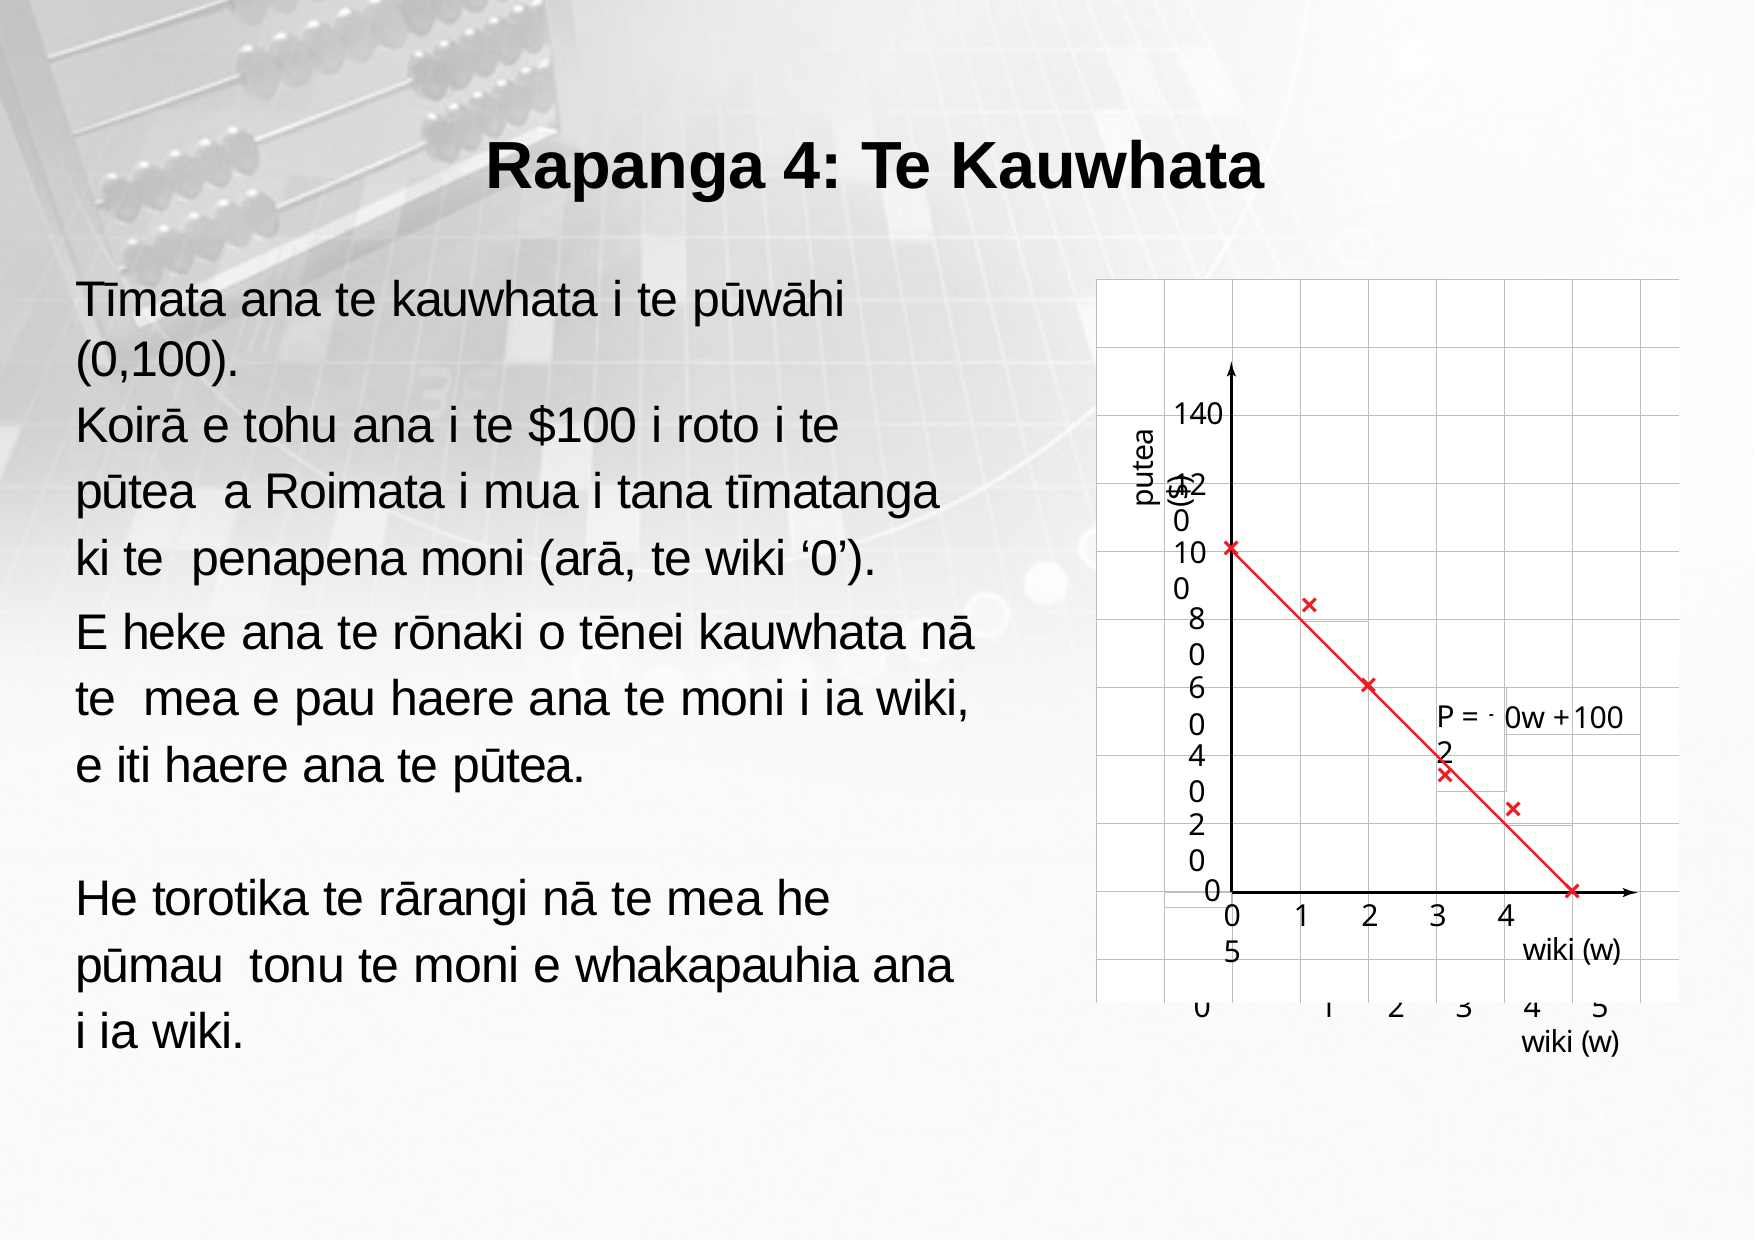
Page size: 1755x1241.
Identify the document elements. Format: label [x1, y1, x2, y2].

text_box [1096, 279, 1679, 1059]
picture [0, 0, 1754, 1240]
text_box [72, 257, 1011, 586]
title [482, 119, 1271, 329]
text_box [72, 590, 1011, 793]
text_box [72, 857, 977, 1059]
